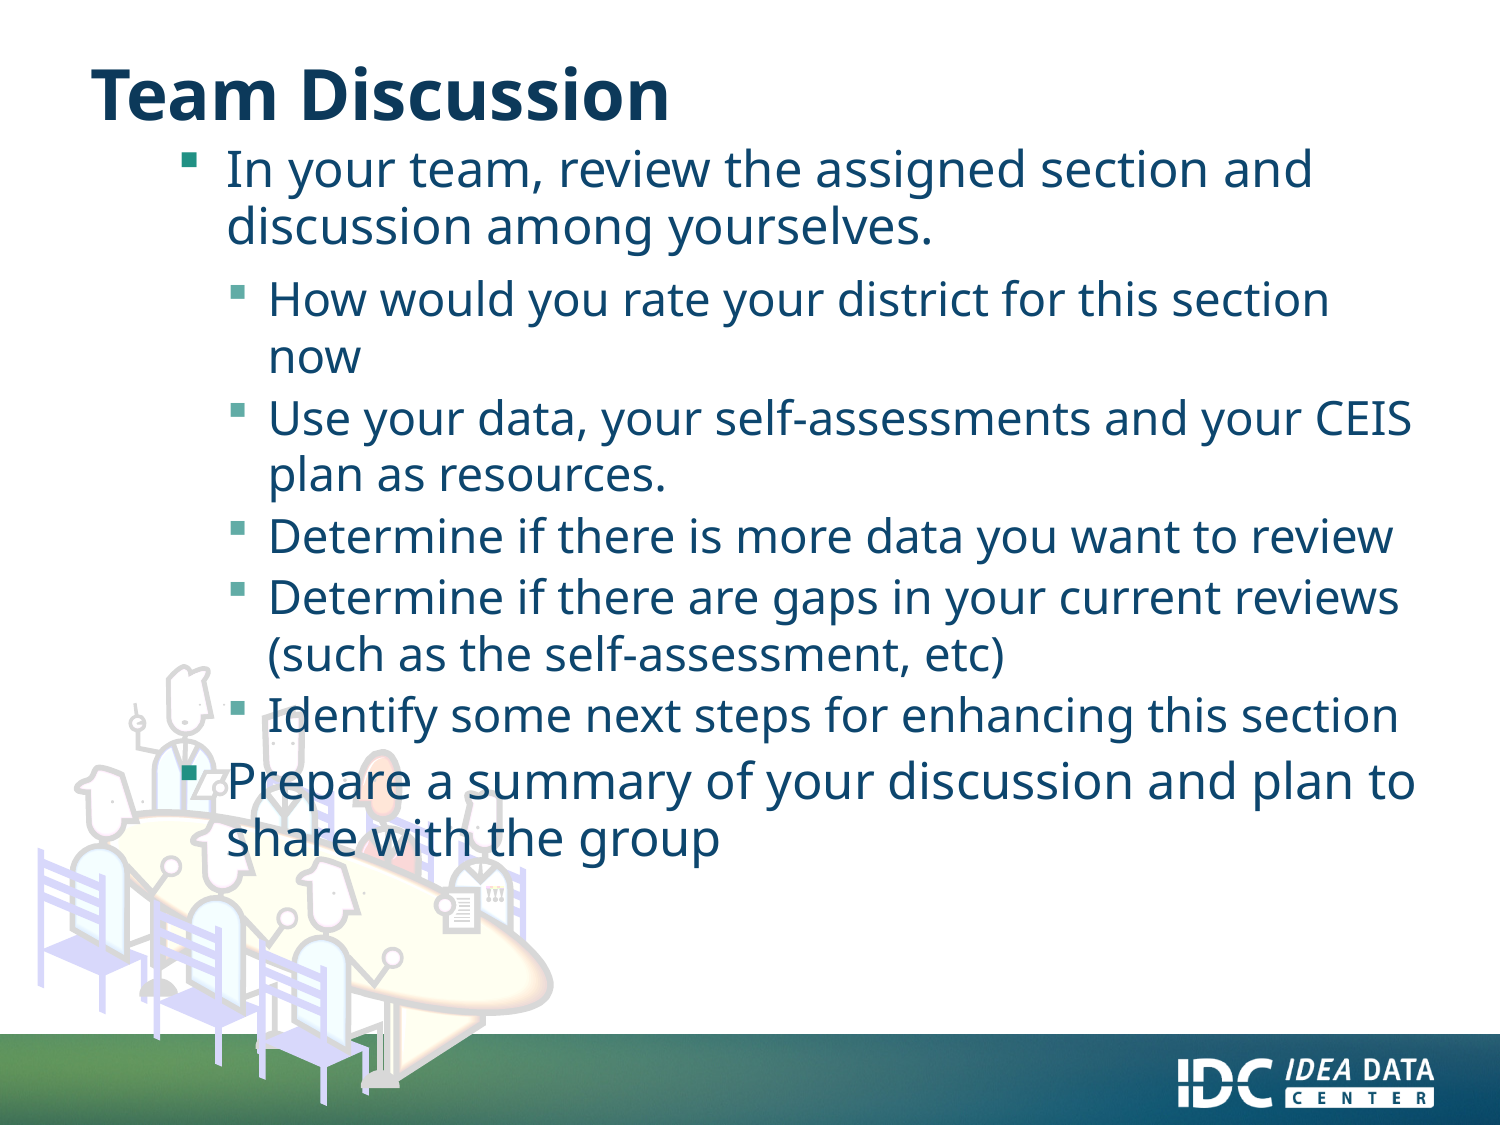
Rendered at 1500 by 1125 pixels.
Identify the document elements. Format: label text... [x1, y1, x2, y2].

list In your team, review the assigned section and discussion among yourselves. How would you rate your district for this section now Use your data, your self-assessments and your CEIS plan as resources. Determine if there is more data you want to review Determine if there are gaps in your current reviews (such as the self-assessment, etc) Identify some next steps for enhancing this section Prepare a summary of your discussion and plan to share with the group [162, 132, 1438, 938]
picture [0, 662, 1500, 1125]
title Team Discussion [75, 0, 1425, 143]
